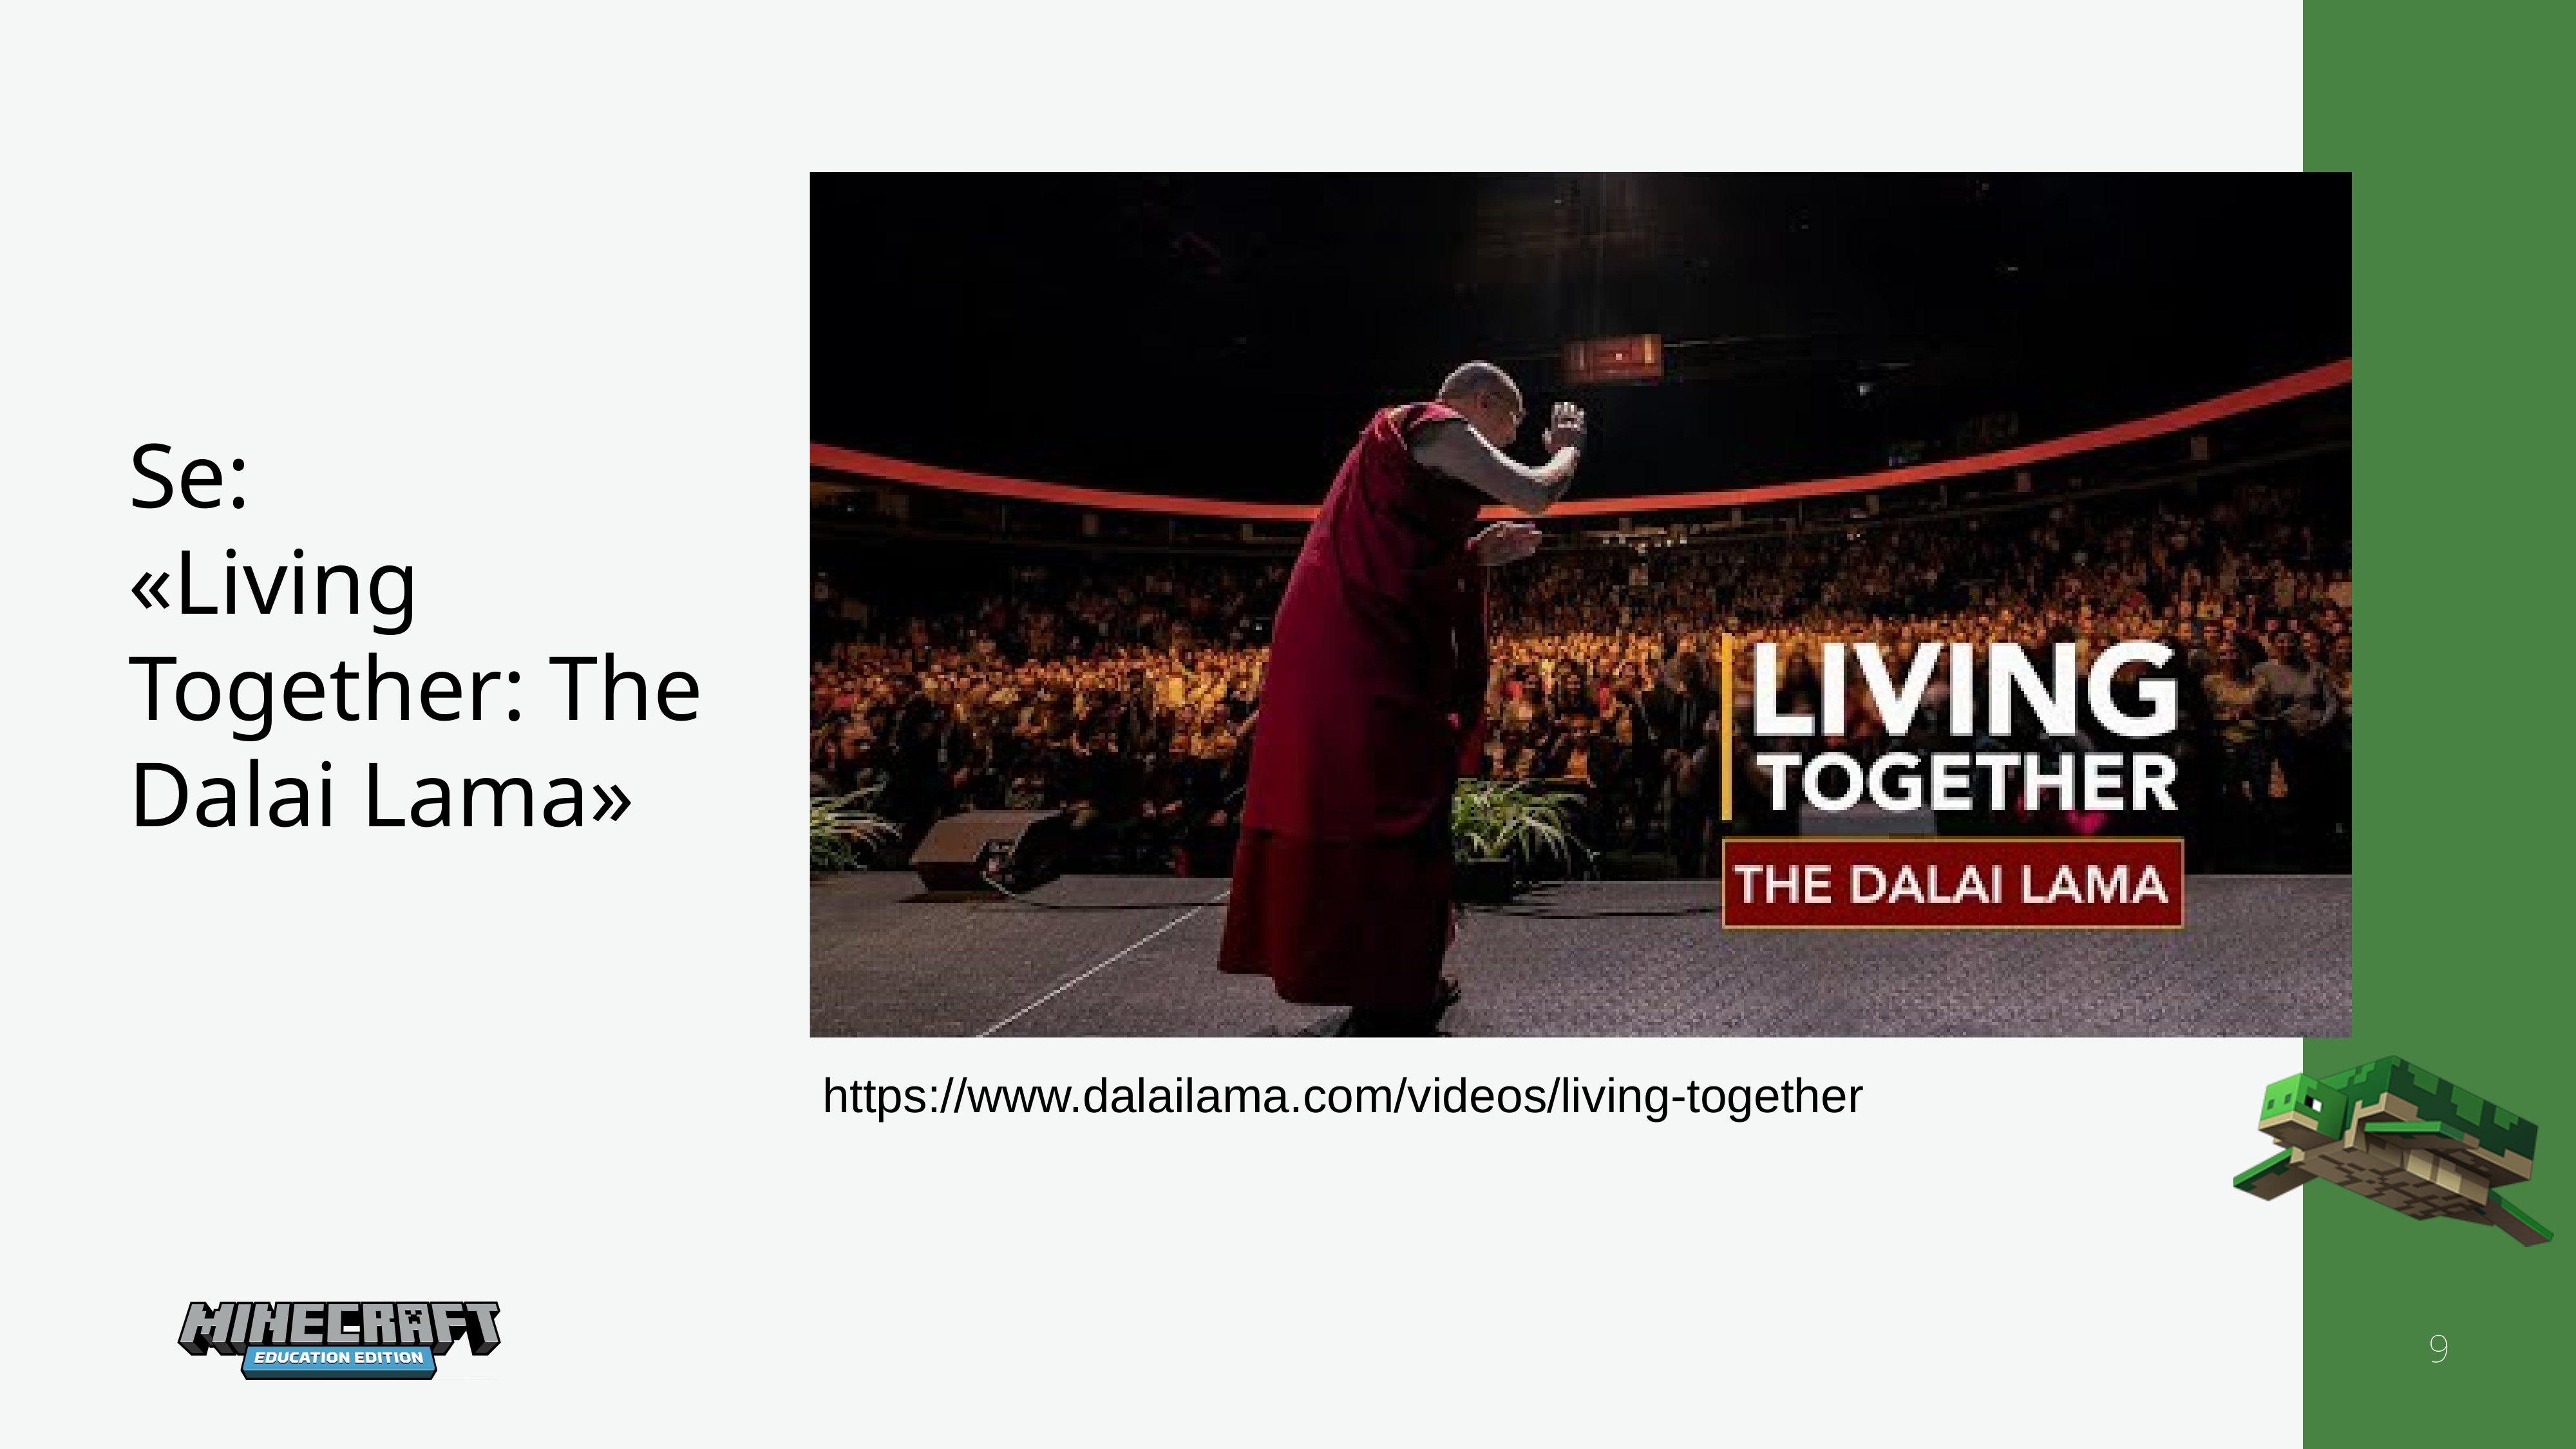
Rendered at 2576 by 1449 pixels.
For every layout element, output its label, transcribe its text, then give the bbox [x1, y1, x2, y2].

picture [810, 172, 2353, 1038]
picture [2233, 1056, 2554, 1247]
title Se: «Living Together: The Dalai Lama» [102, 392, 802, 757]
text_box https://www.dalailama.com/videos/living-together [810, 1051, 2126, 1135]
slide_number 9 [2401, 1298, 2478, 1403]
picture [177, 1302, 501, 1380]
